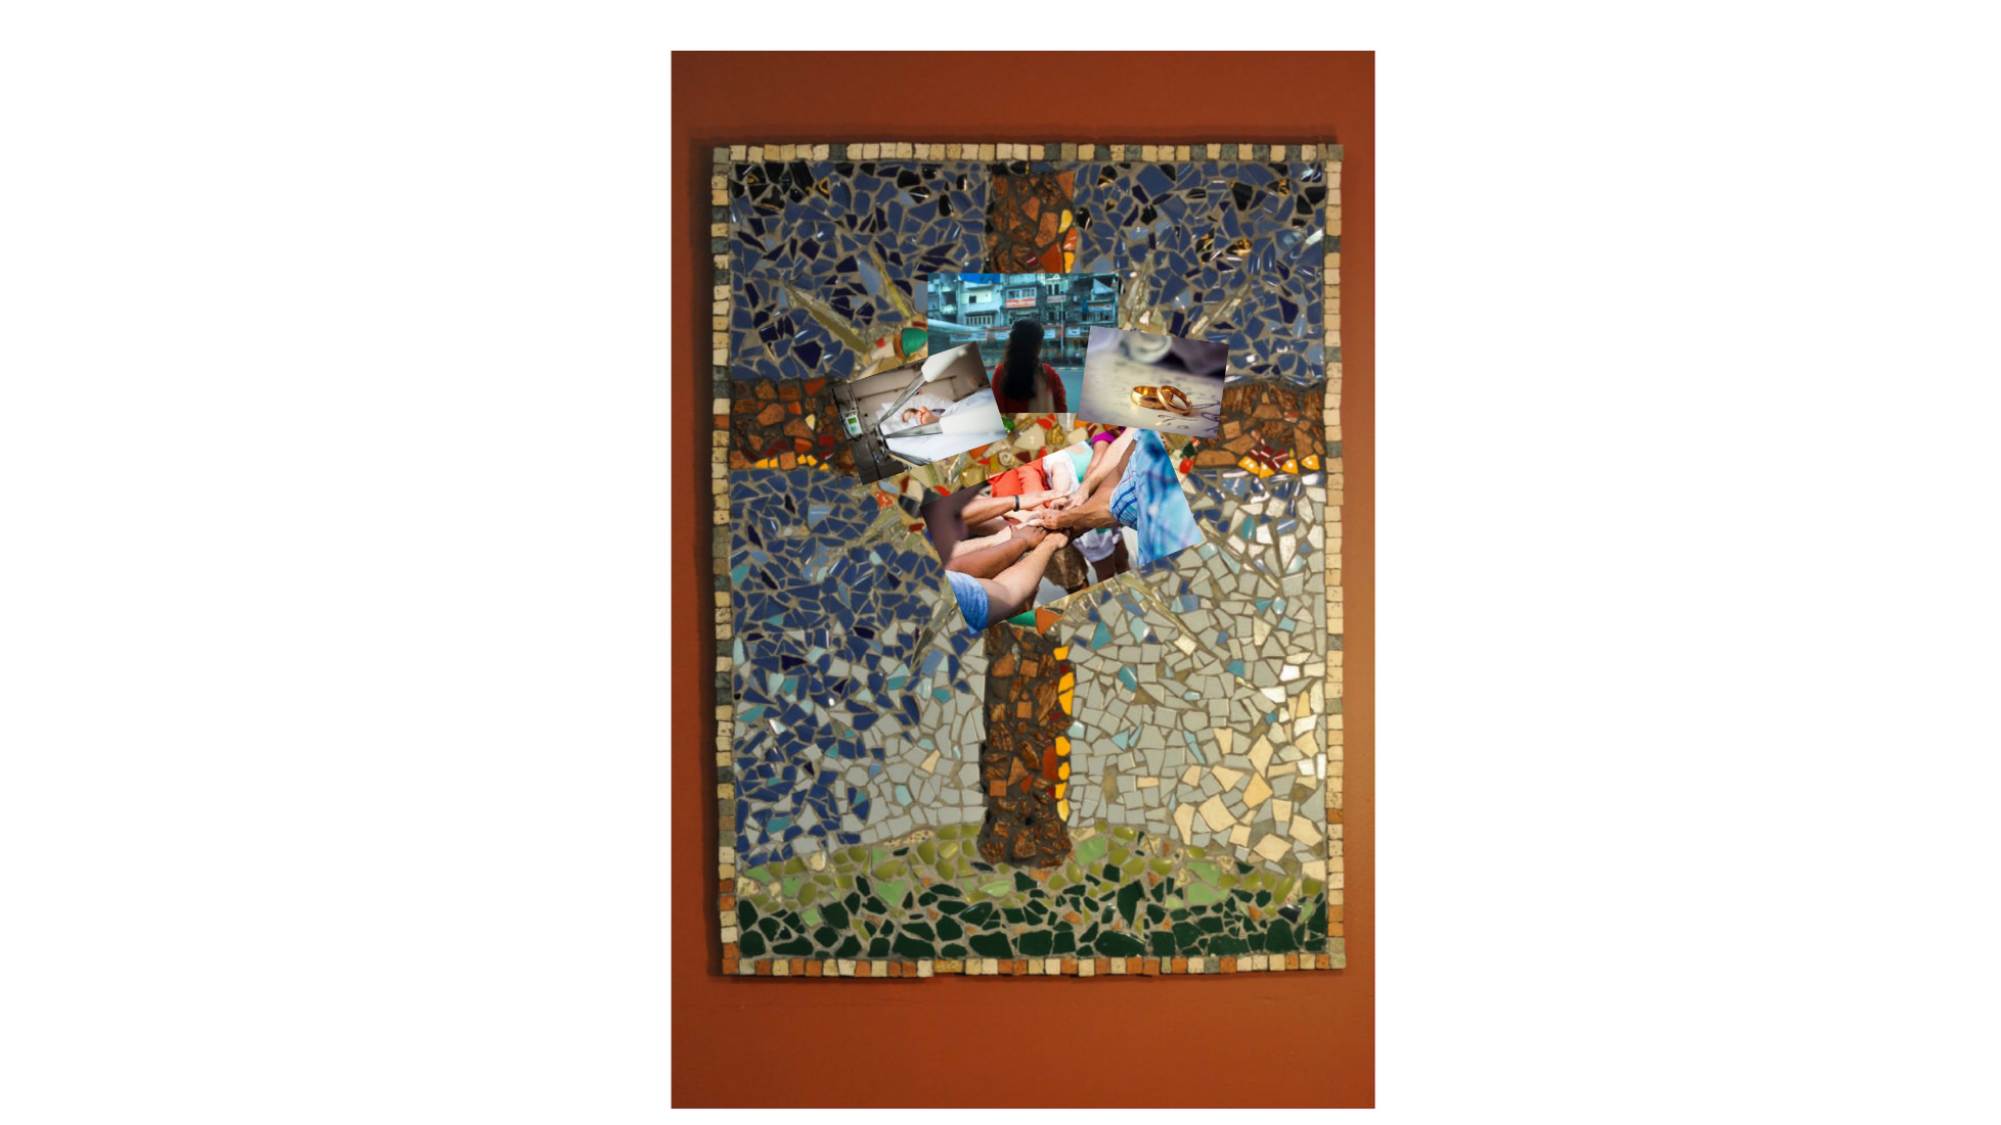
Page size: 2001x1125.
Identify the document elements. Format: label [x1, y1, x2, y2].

list [647, 0, 1398, 1125]
